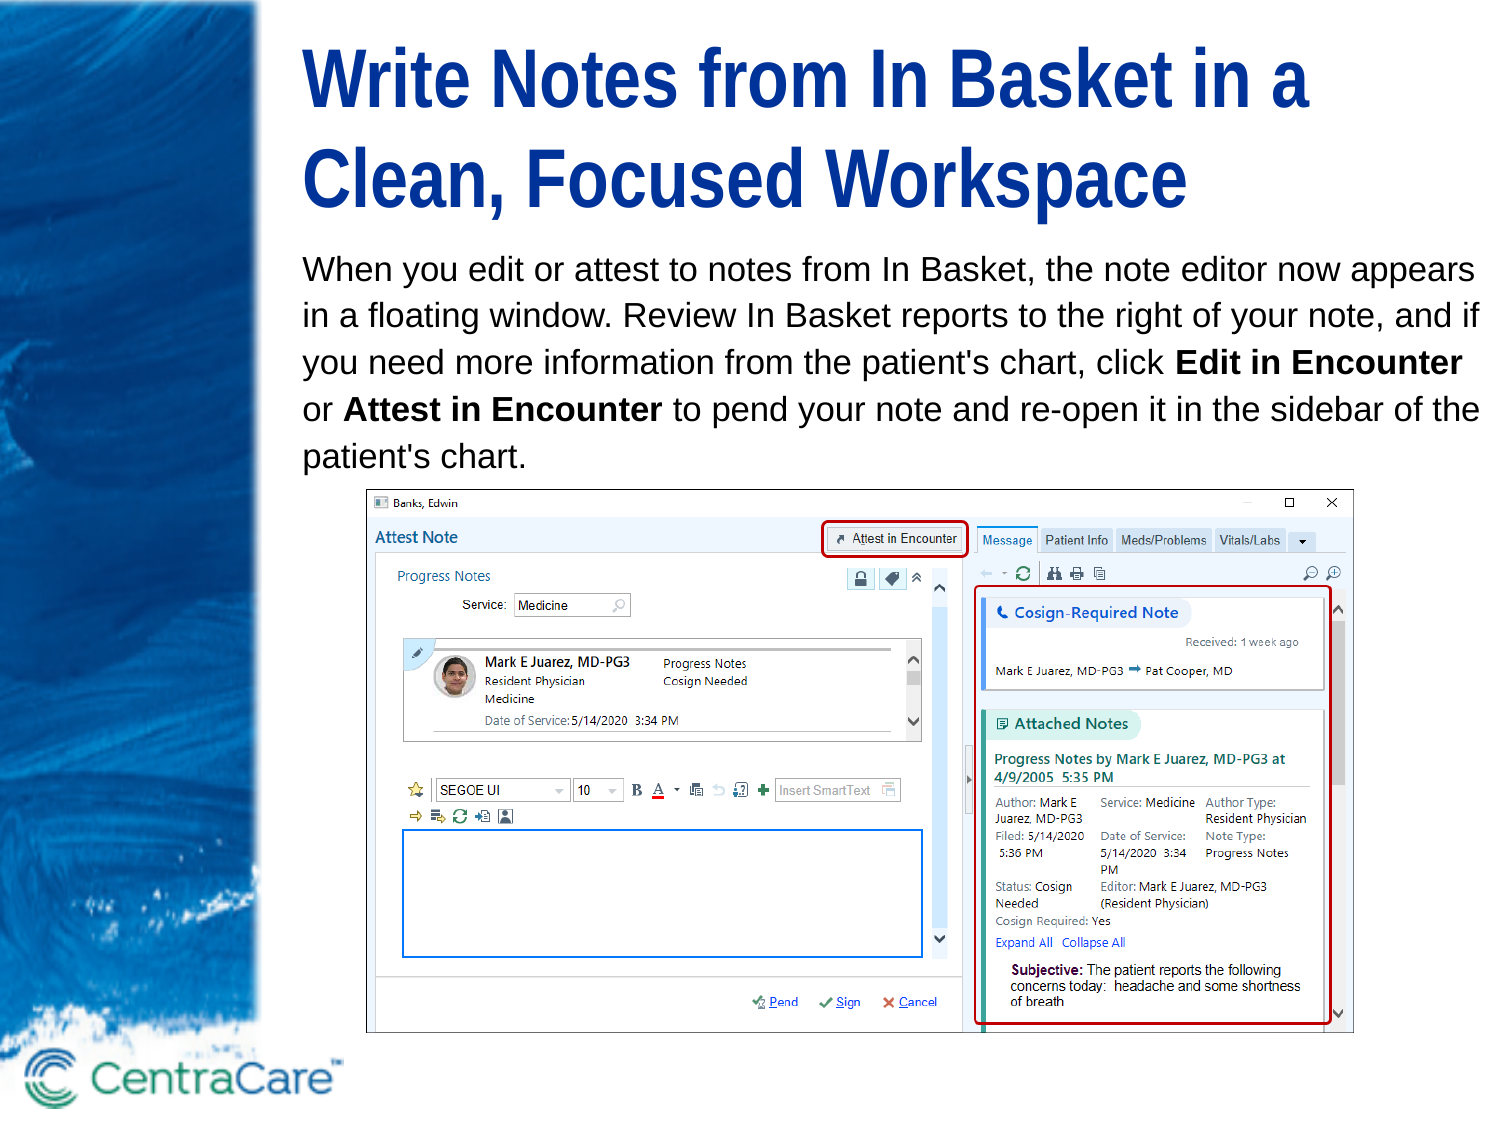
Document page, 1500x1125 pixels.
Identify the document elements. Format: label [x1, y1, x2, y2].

text_box [0, 0, 1500, 1125]
picture [366, 490, 1353, 1033]
